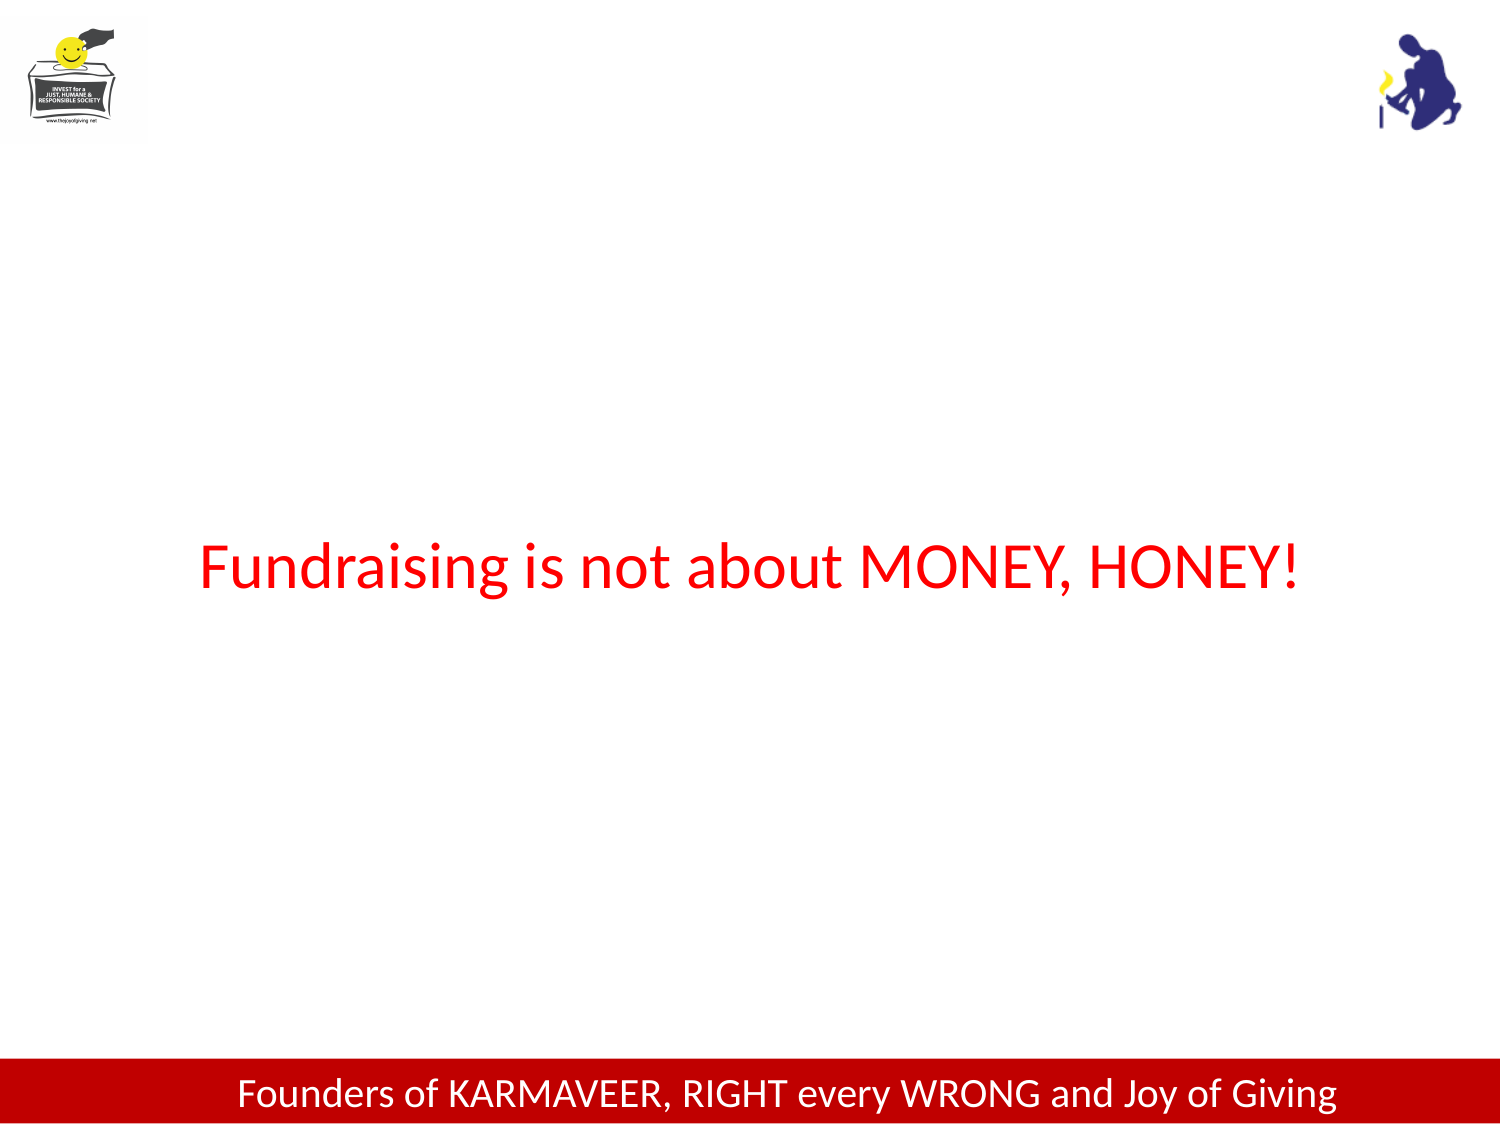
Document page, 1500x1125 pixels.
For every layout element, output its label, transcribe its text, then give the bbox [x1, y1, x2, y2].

picture [1336, 23, 1488, 161]
list Fundraising is not about MONEY, HONEY! [76, 515, 1427, 610]
picture [0, 16, 148, 144]
